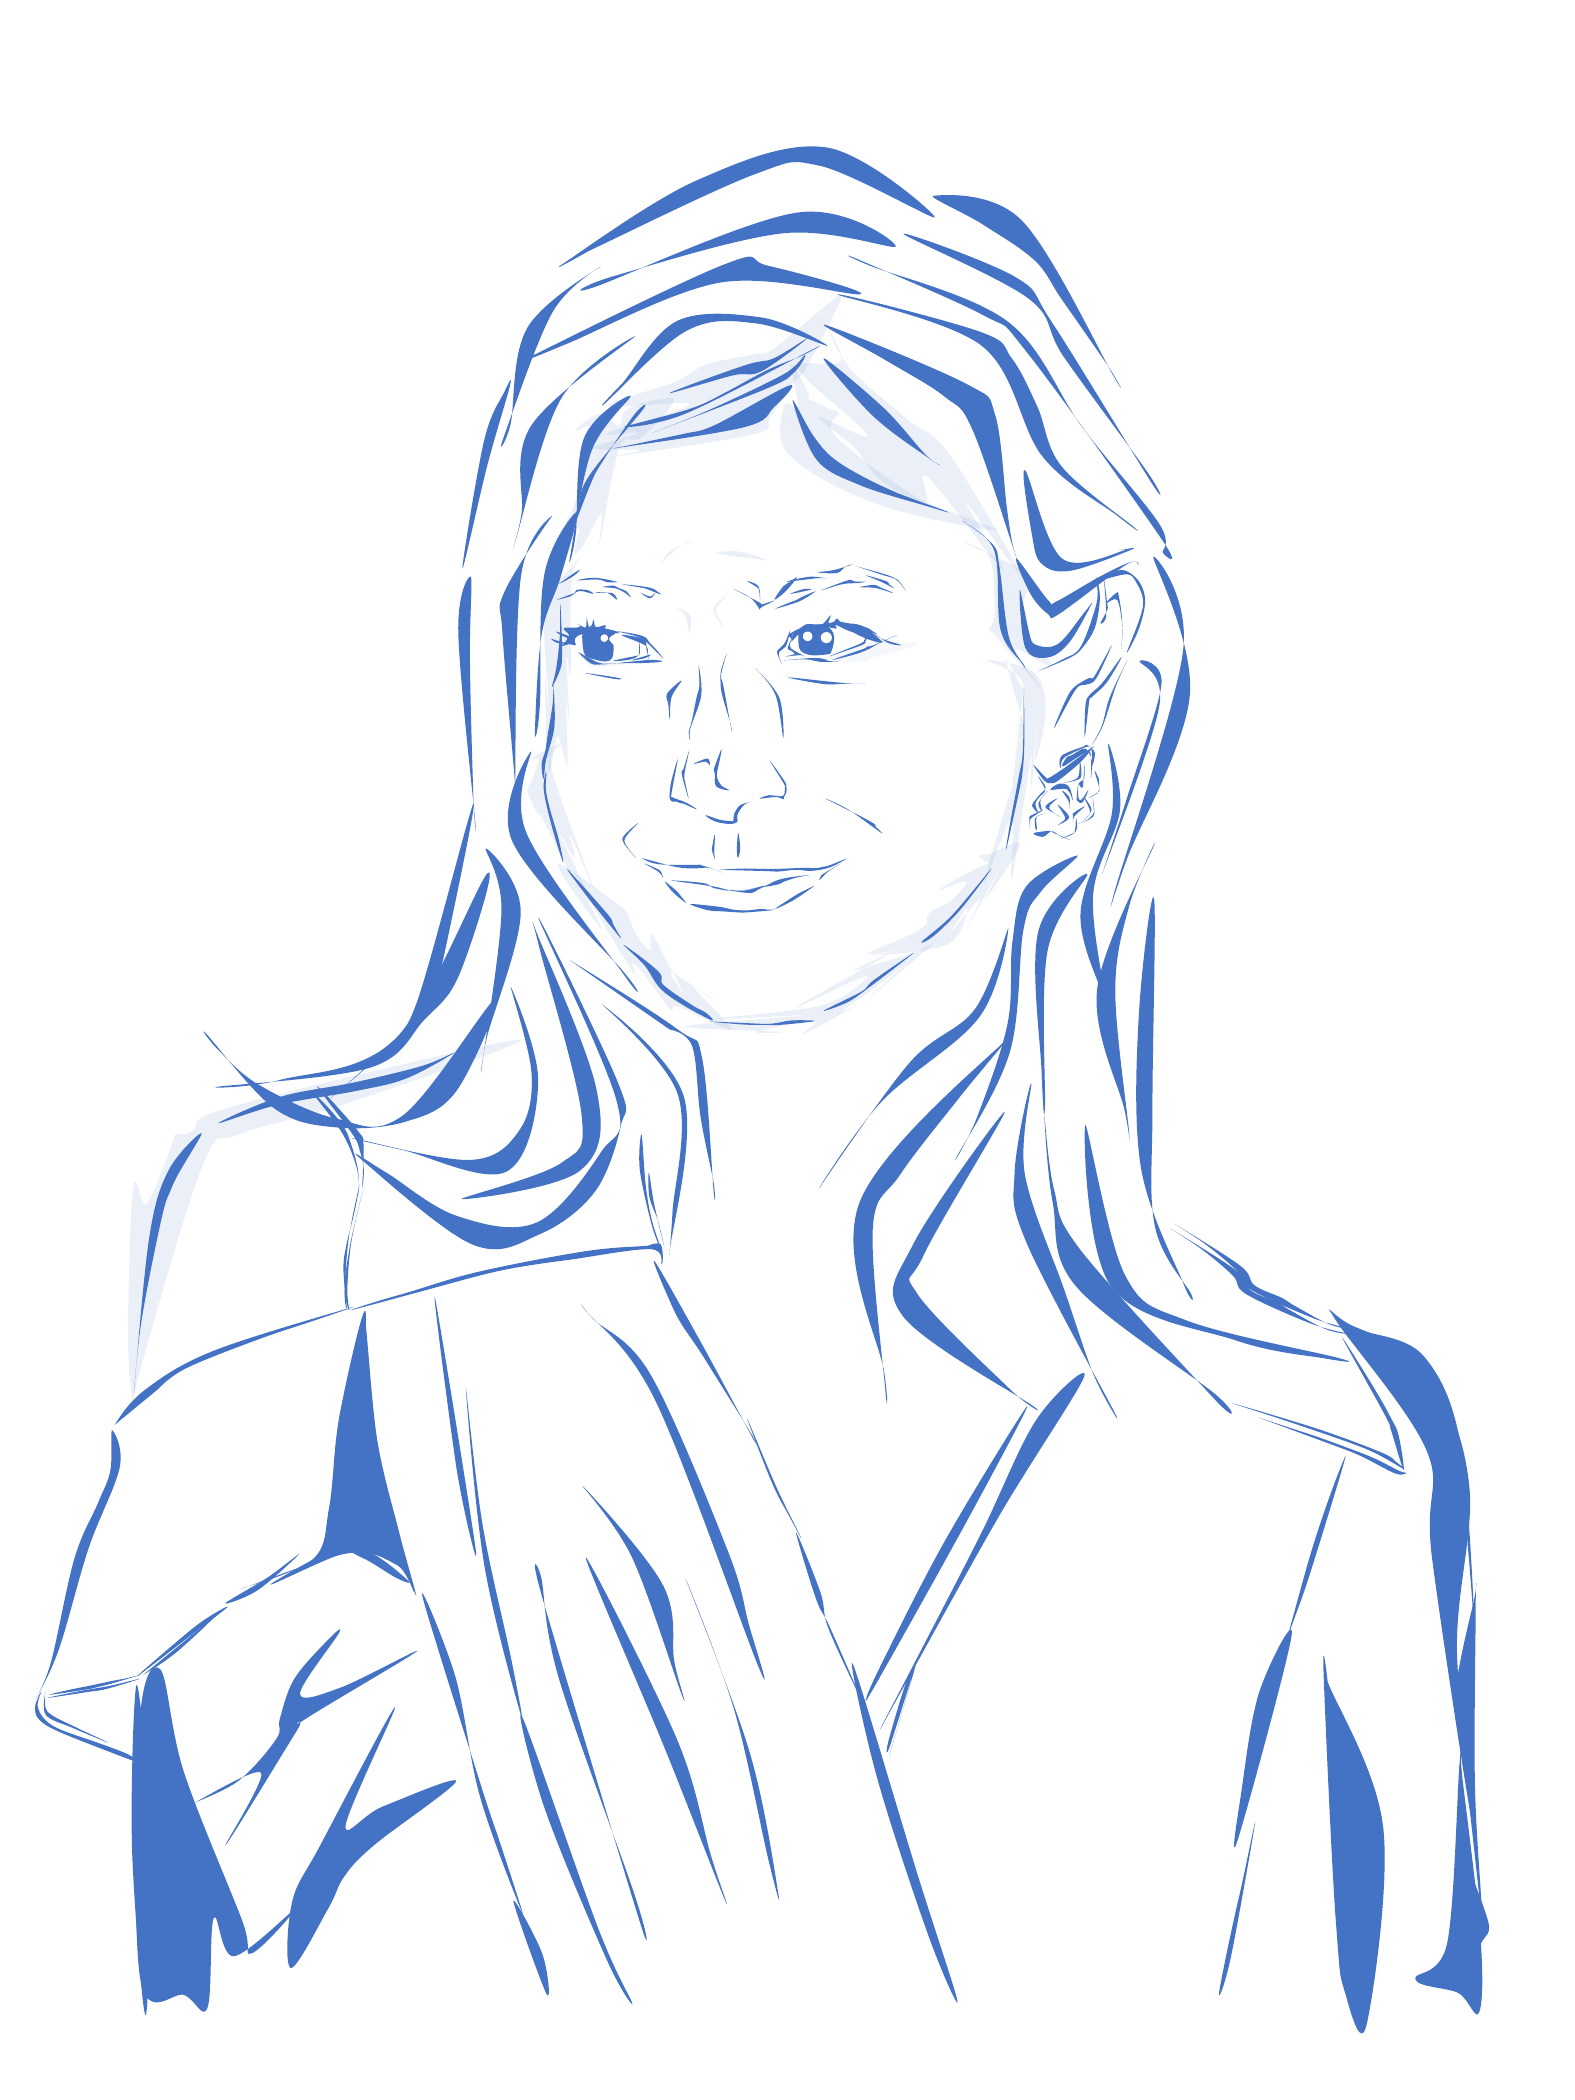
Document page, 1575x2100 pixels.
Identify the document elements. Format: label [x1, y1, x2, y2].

text_box [1455, 1993, 1484, 2016]
text_box [1344, 1993, 1374, 2035]
text_box [140, 1993, 149, 2017]
text_box [950, 1993, 959, 2005]
text_box [143, 1993, 211, 2013]
picture [13, 114, 1566, 1993]
text_box [622, 1993, 634, 2007]
